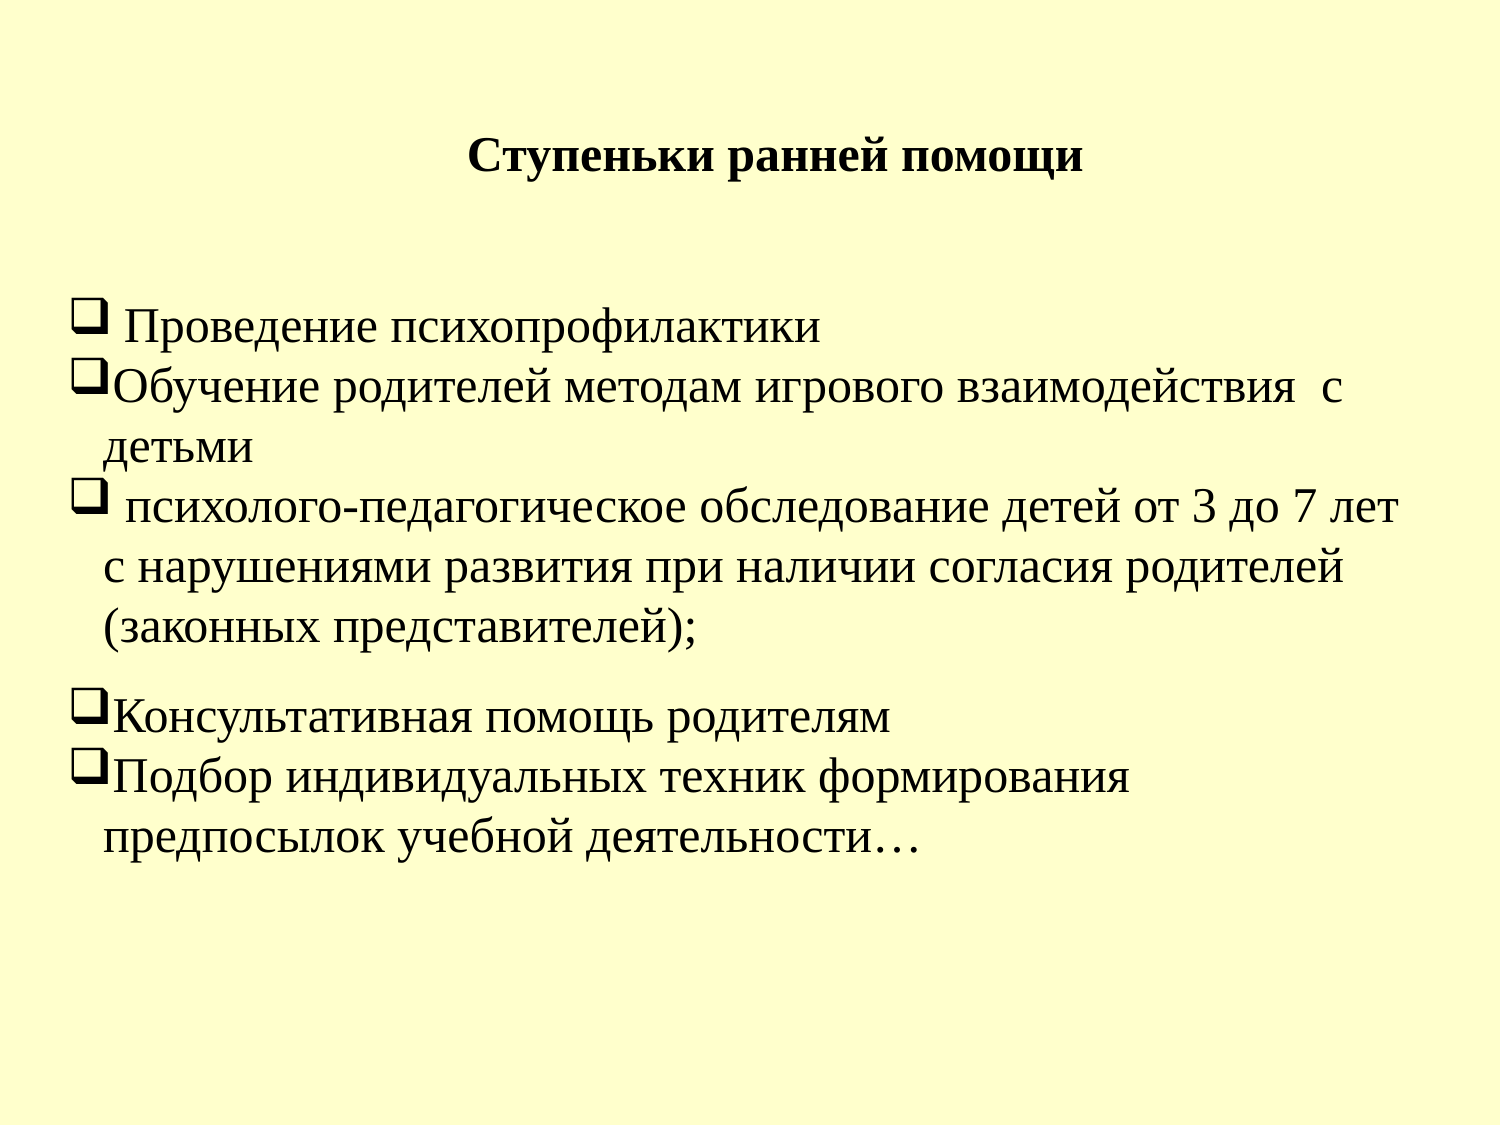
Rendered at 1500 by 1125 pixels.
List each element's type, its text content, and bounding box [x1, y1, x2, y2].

text_box Проведение психопрофилактики Обучение родителей методам игрового взаимодействия с детьми психолого-педагогическое обследование детей от 3 до 7 лет с нарушениями развития при наличии согласия родителей (законных представителей); Консультативная помощь родителям Подбор индивидуальных техник формирования предпосылок учебной деятельности… [53, 255, 1435, 871]
text_box Ступеньки ранней помощи [383, 113, 1167, 189]
